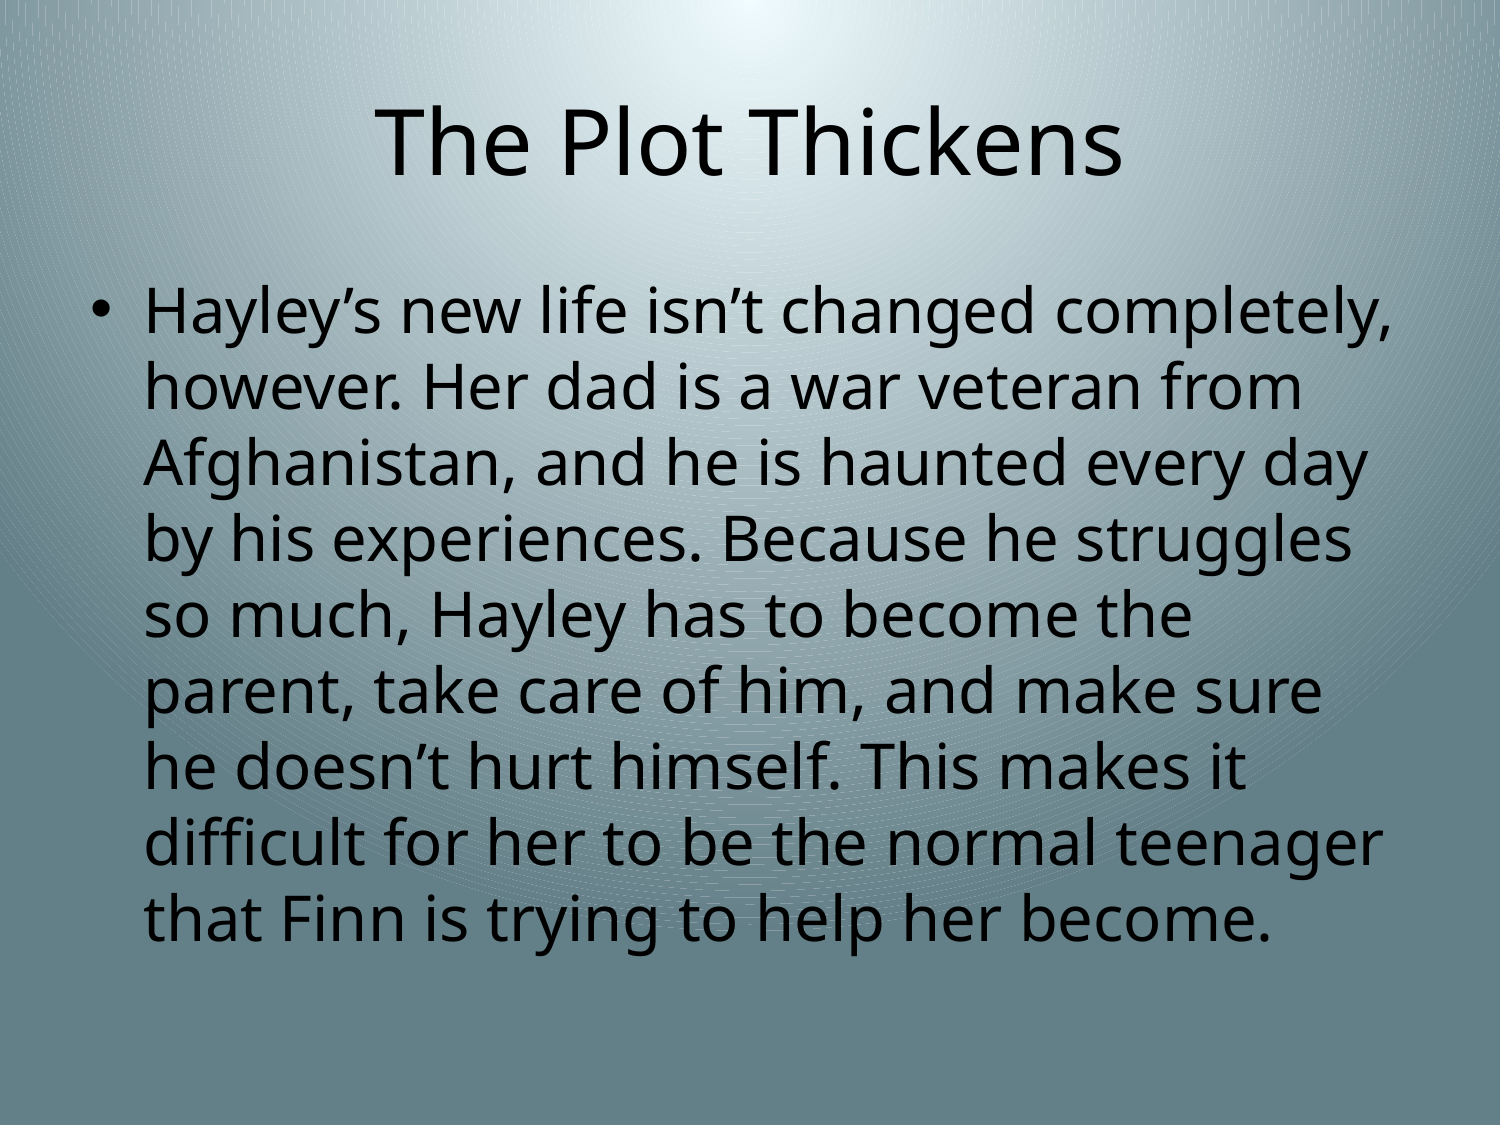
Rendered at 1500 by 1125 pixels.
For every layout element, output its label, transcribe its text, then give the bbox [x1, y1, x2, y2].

title The Plot Thickens [75, 45, 1425, 233]
list Hayley’s new life isn’t changed completely, however. Her dad is a war veteran from Afghanistan, and he is haunted every day by his experiences. Because he struggles so much, Hayley has to become the parent, take care of him, and make sure he doesn’t hurt himself. This makes it difficult for her to be the normal teenager that Finn is trying to help her become. [75, 262, 1425, 1005]
